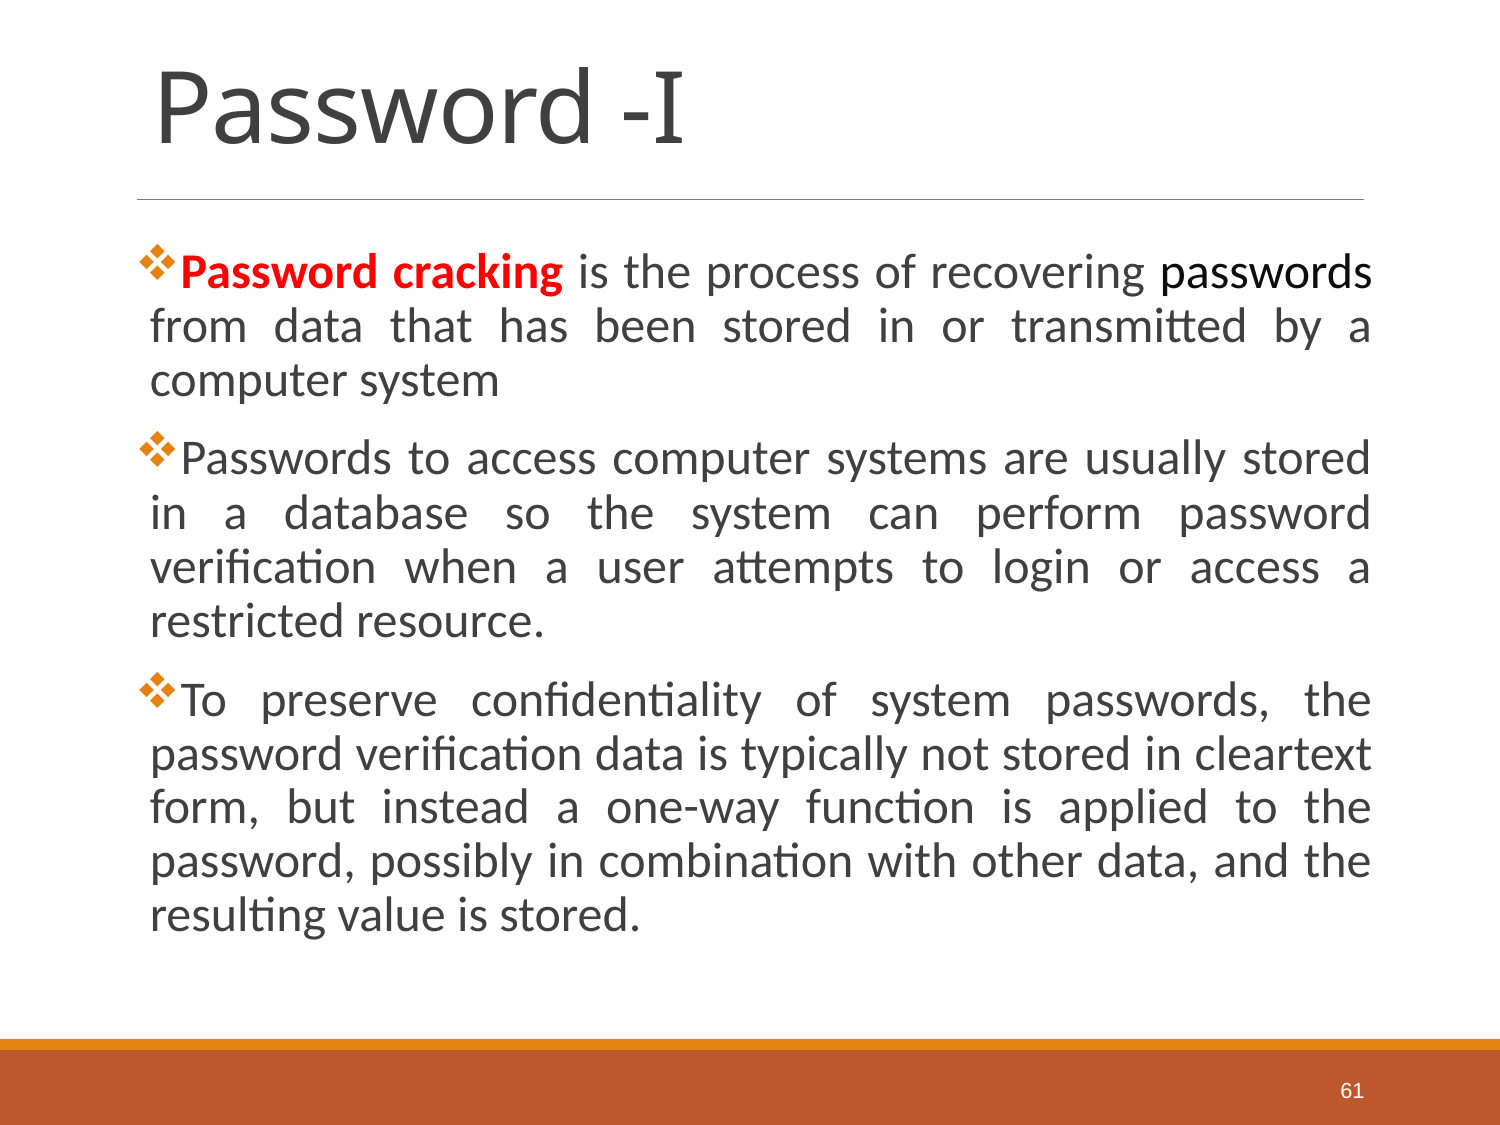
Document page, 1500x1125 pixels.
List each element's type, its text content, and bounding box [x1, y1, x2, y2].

slide_number 61 [1217, 1059, 1380, 1120]
list Password cracking is the process of recovering passwords from data that has been stored in or transmitted by a computer system Passwords to access computer systems are usually stored in a database so the system can perform password verification when a user attempts to login or access a restricted resource. To preserve confidentiality of system passwords, the password verification data is typically not stored in cleartext form, but instead a one-way function is applied to the password, possibly in combination with other data, and the resulting value is stored. [135, 237, 1373, 988]
title Password -I [137, 37, 1375, 172]
